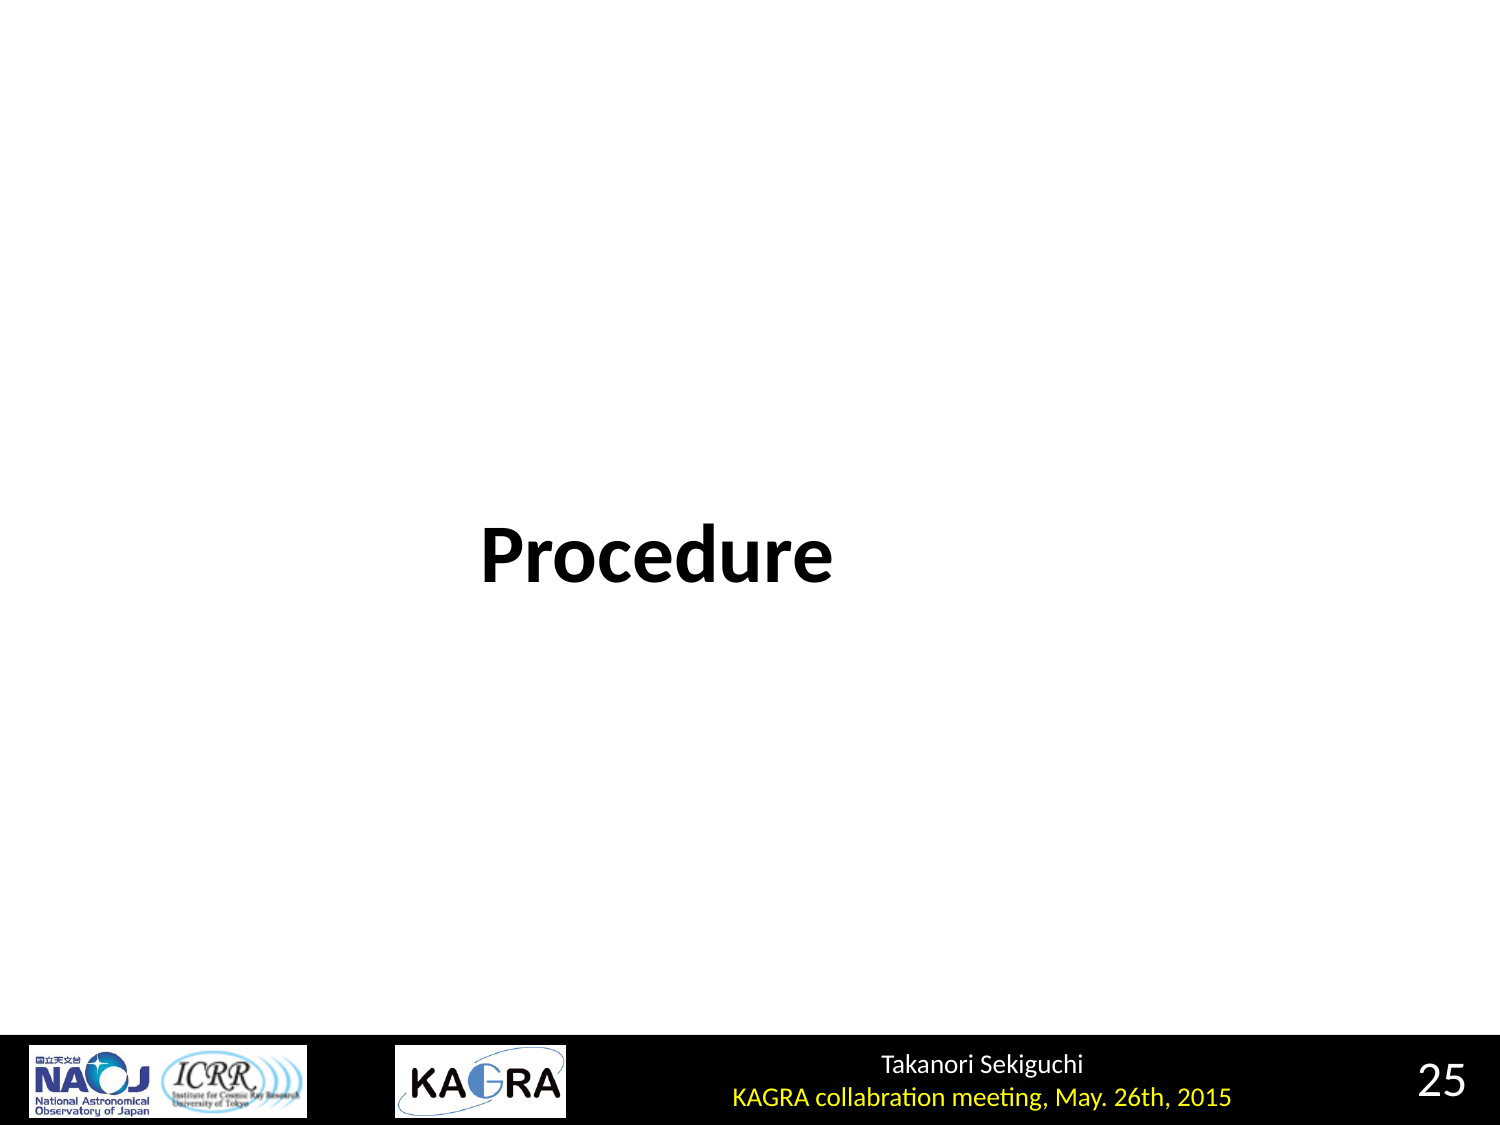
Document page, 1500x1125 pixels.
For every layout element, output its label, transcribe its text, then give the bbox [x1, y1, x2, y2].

picture [29, 1045, 307, 1118]
text_box Procedure [68, 491, 1247, 607]
picture [395, 1045, 566, 1118]
slide_number 25 [1352, 1046, 1483, 1107]
